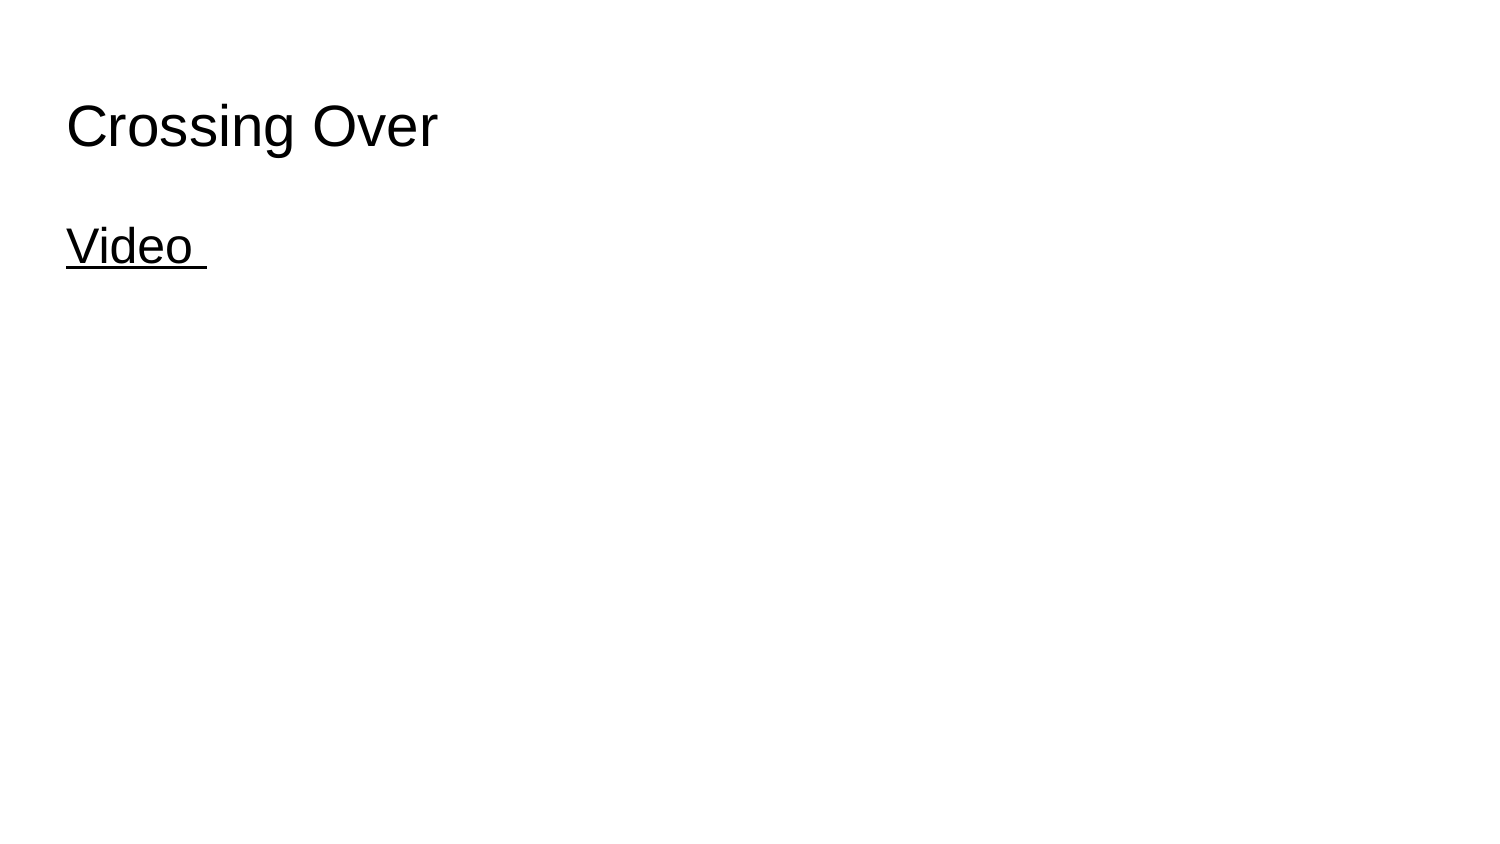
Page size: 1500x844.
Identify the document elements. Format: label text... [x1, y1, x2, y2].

list Video [51, 189, 1449, 750]
title Crossing Over [51, 72, 1449, 167]
